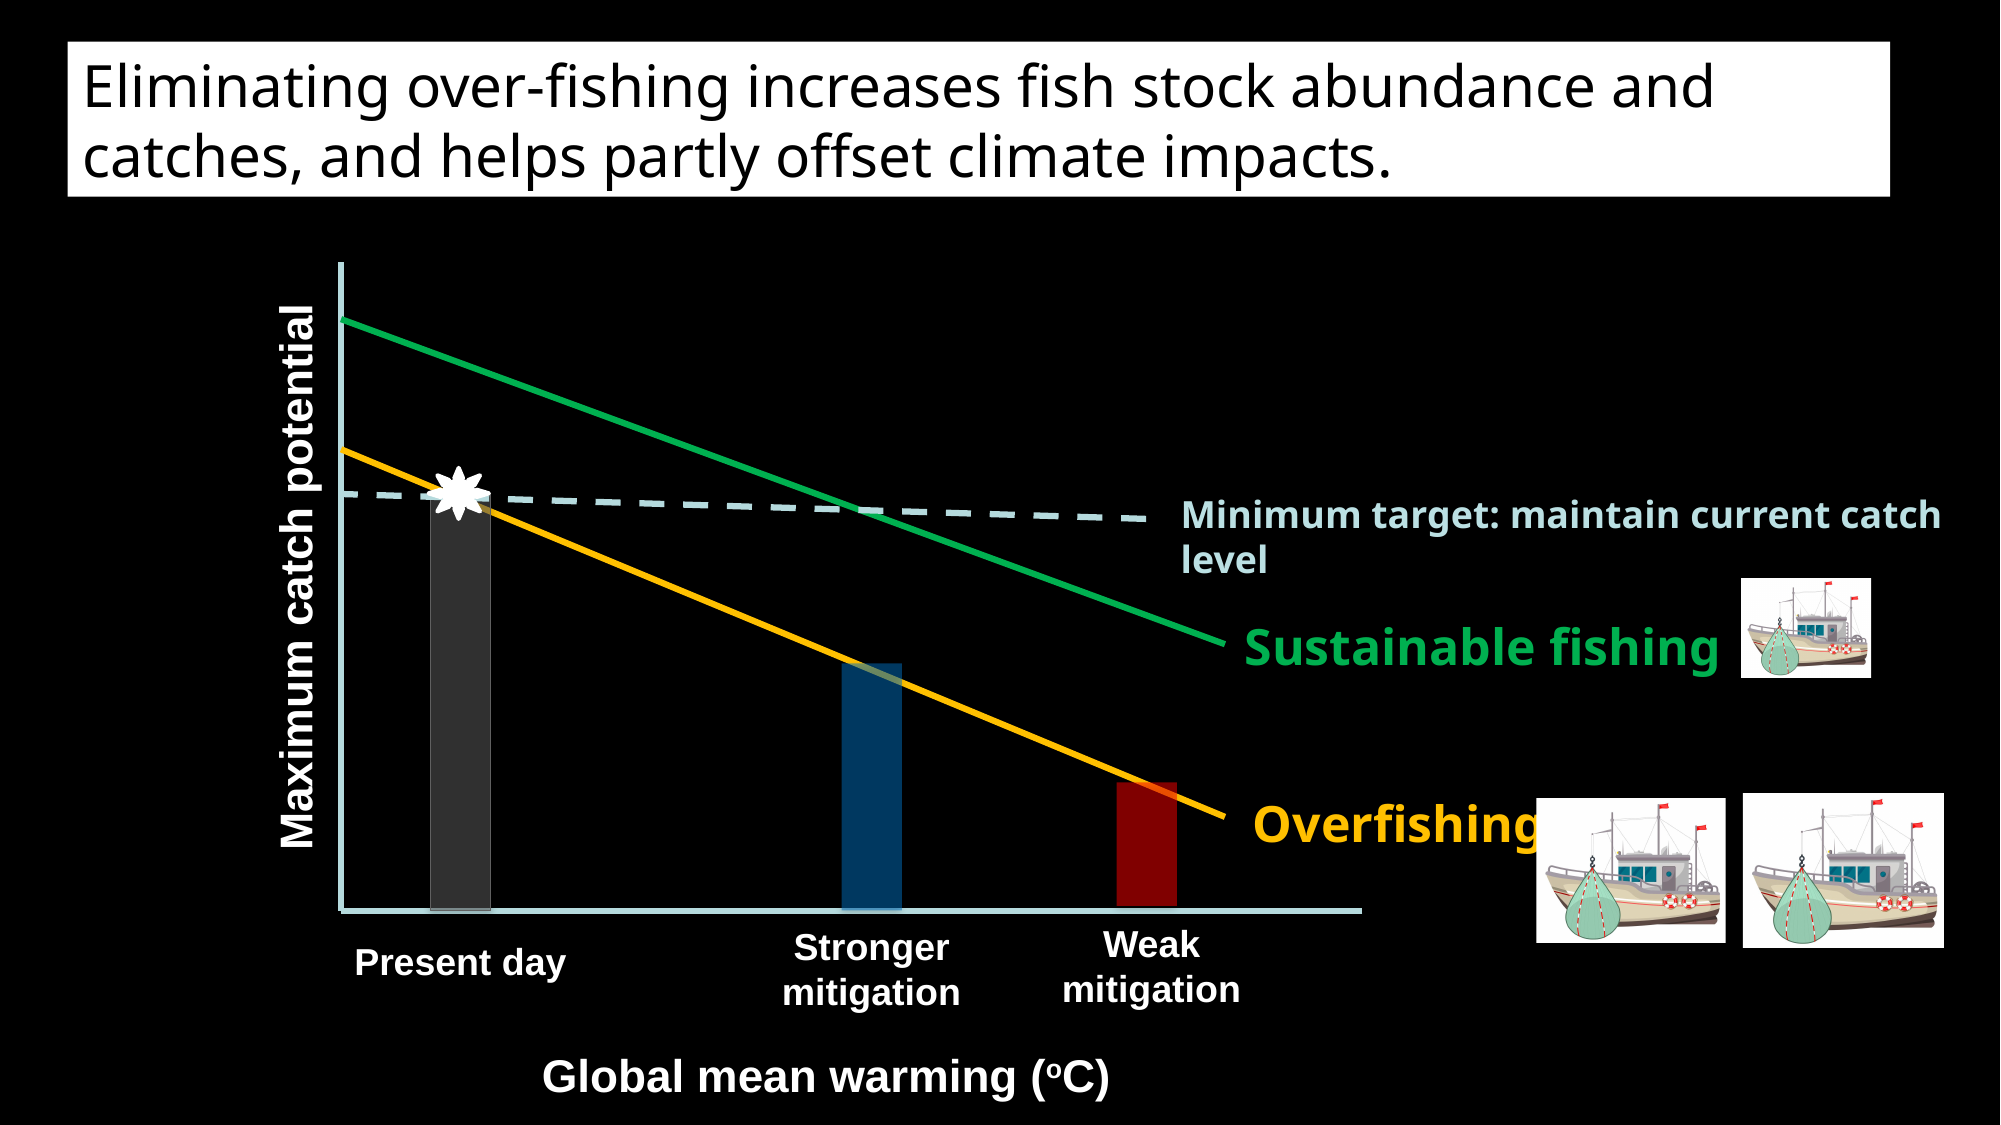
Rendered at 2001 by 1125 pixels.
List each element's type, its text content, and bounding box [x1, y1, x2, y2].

text_box Minimum target: maintain current catch level [1231, 483, 2000, 589]
picture [1536, 797, 1726, 944]
text_box [430, 825, 491, 910]
text_box Present day [286, 930, 635, 991]
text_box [340, 449, 1226, 818]
picture [1740, 577, 1872, 679]
picture [1742, 793, 1945, 948]
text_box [340, 493, 1147, 520]
text_box Weak mitigation [1036, 920, 1304, 1018]
text_box [841, 825, 902, 910]
text_box Maximum catch potential [258, 214, 329, 940]
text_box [340, 318, 1226, 448]
text_box Global mean warming (oC) [526, 1038, 1177, 1109]
text_box Stronger mitigation [708, 920, 1036, 1021]
text_box Overfishing [1237, 785, 1649, 861]
text_box Eliminating over-fishing increases fish stock abundance and catches, and helps partly offset climate impacts. [67, 41, 1891, 197]
text_box Sustainable fishing [1230, 608, 1738, 684]
text_box [1116, 825, 1177, 906]
